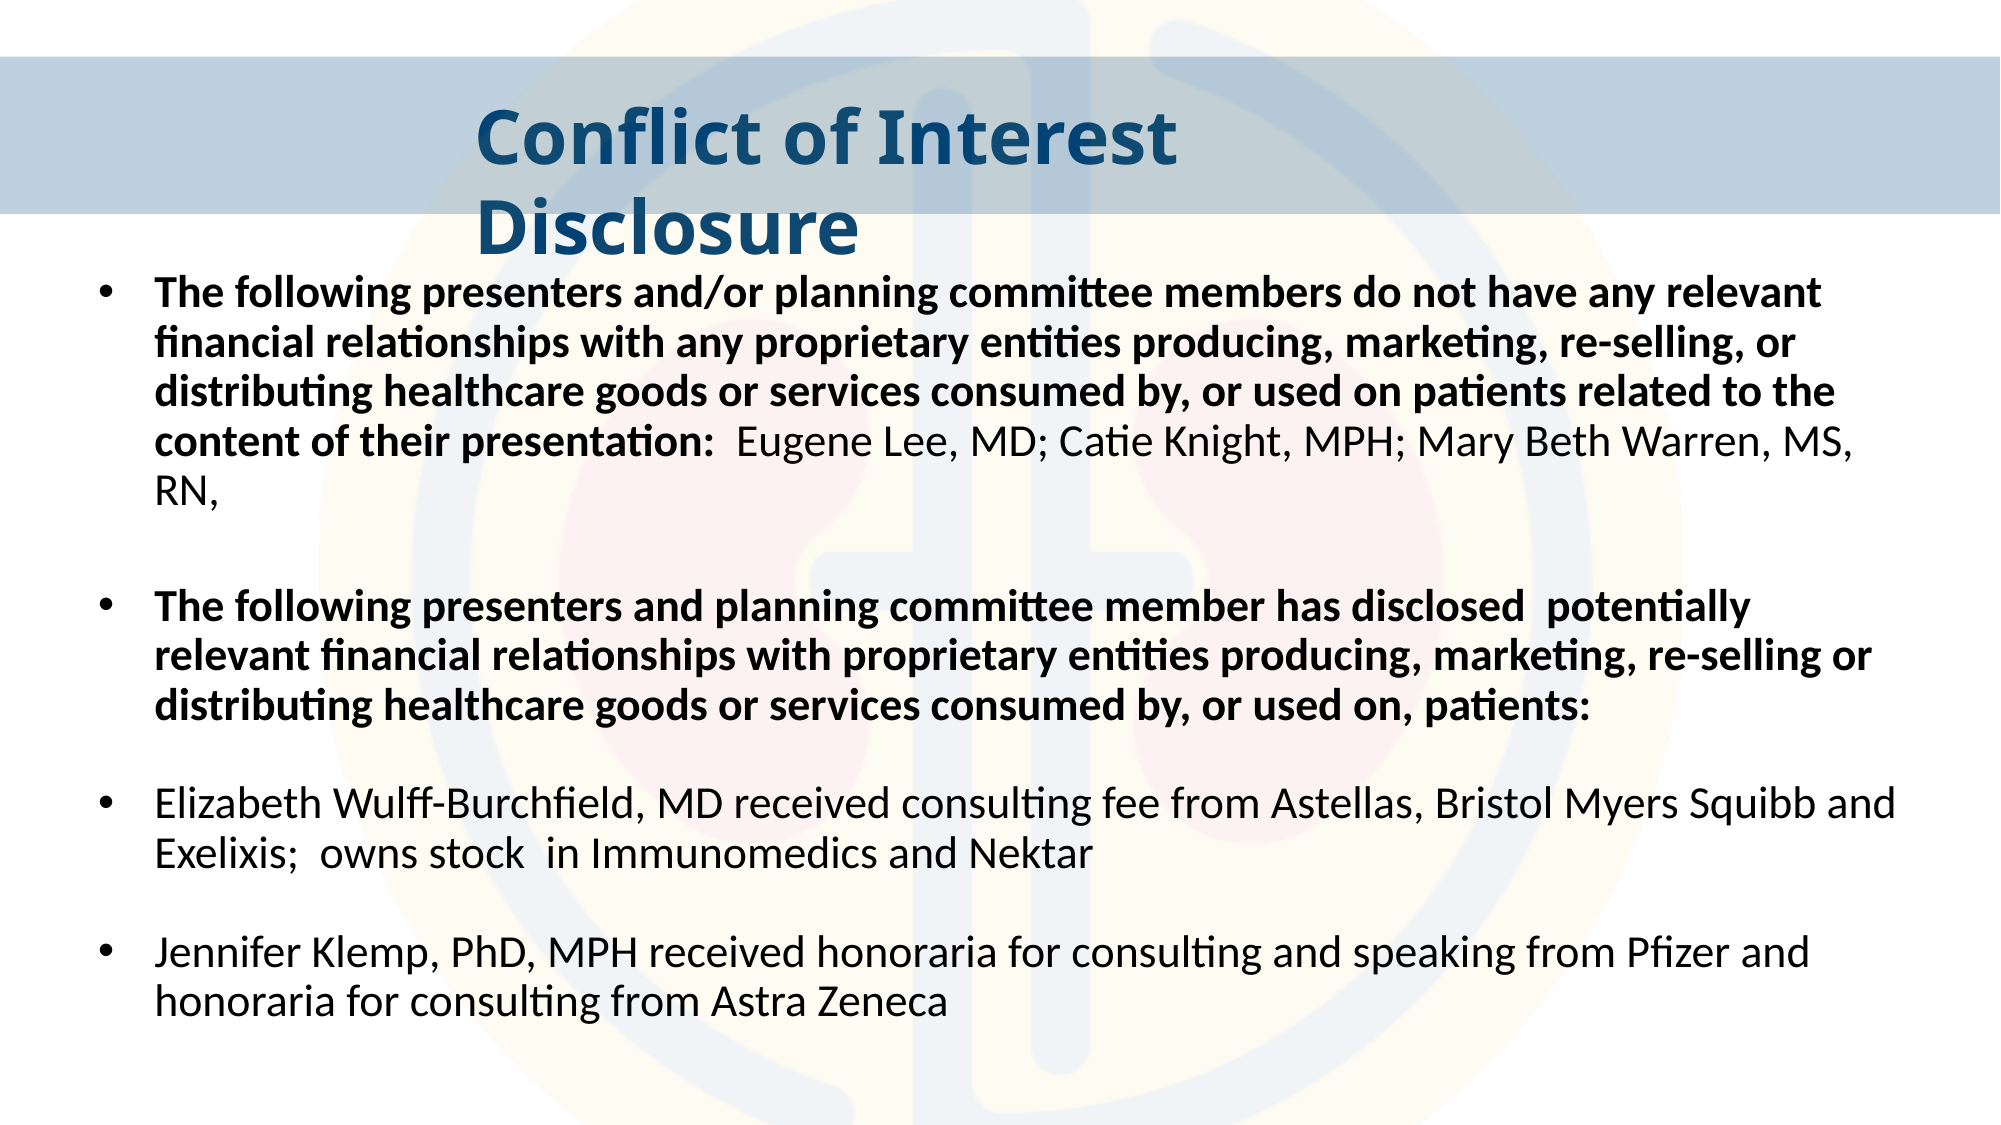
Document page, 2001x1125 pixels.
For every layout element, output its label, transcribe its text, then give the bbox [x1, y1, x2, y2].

text_box The following presenters and/or planning committee members do not have any relevant financial relationships with any proprietary entities producing, marketing, re-selling, or distributing healthcare goods or services consumed by, or used on patients related to the content of their presentation: Eugene Lee, MD; Catie Knight, MPH; Mary Beth Warren, MS, RN, The following presenters and planning committee member has disclosed potentially relevant financial relationships with proprietary entities producing, marketing, re-selling or distributing healthcare goods or services consumed by, or used on, patients: Elizabeth Wulff-Burchfield, MD received consulting fee from Astellas, Bristol Myers Squibb and Exelixis; owns stock in Immunomedics and Nektar Jennifer Klemp, PhD, MPH received honoraria for consulting and speaking from Pfizer and honoraria for consulting from Astra Zeneca [83, 261, 318, 1034]
text_box The following presenters and/or planning committee members do not have any relevant financial relationships with any proprietary entities producing, marketing, re-selling, or distributing healthcare goods or services consumed by, or used on patients related to the content of their presentation: Eugene Lee, MD; Catie Knight, MPH; Mary Beth Warren, MS, RN, The following presenters and planning committee member has disclosed potentially relevant financial relationships with proprietary entities producing, marketing, re-selling or distributing healthcare goods or services consumed by, or used on, patients: Elizabeth Wulff-Burchfield, MD received consulting fee from Astellas, Bristol Myers Squibb and Exelixis; owns stock in Immunomedics and Nektar Jennifer Klemp, PhD, MPH received honoraria for consulting and speaking from Pfizer and honoraria for consulting from Astra Zeneca [1682, 261, 1917, 1034]
text_box [0, 56, 318, 215]
picture [318, 0, 1682, 1125]
text_box [1682, 56, 2000, 215]
